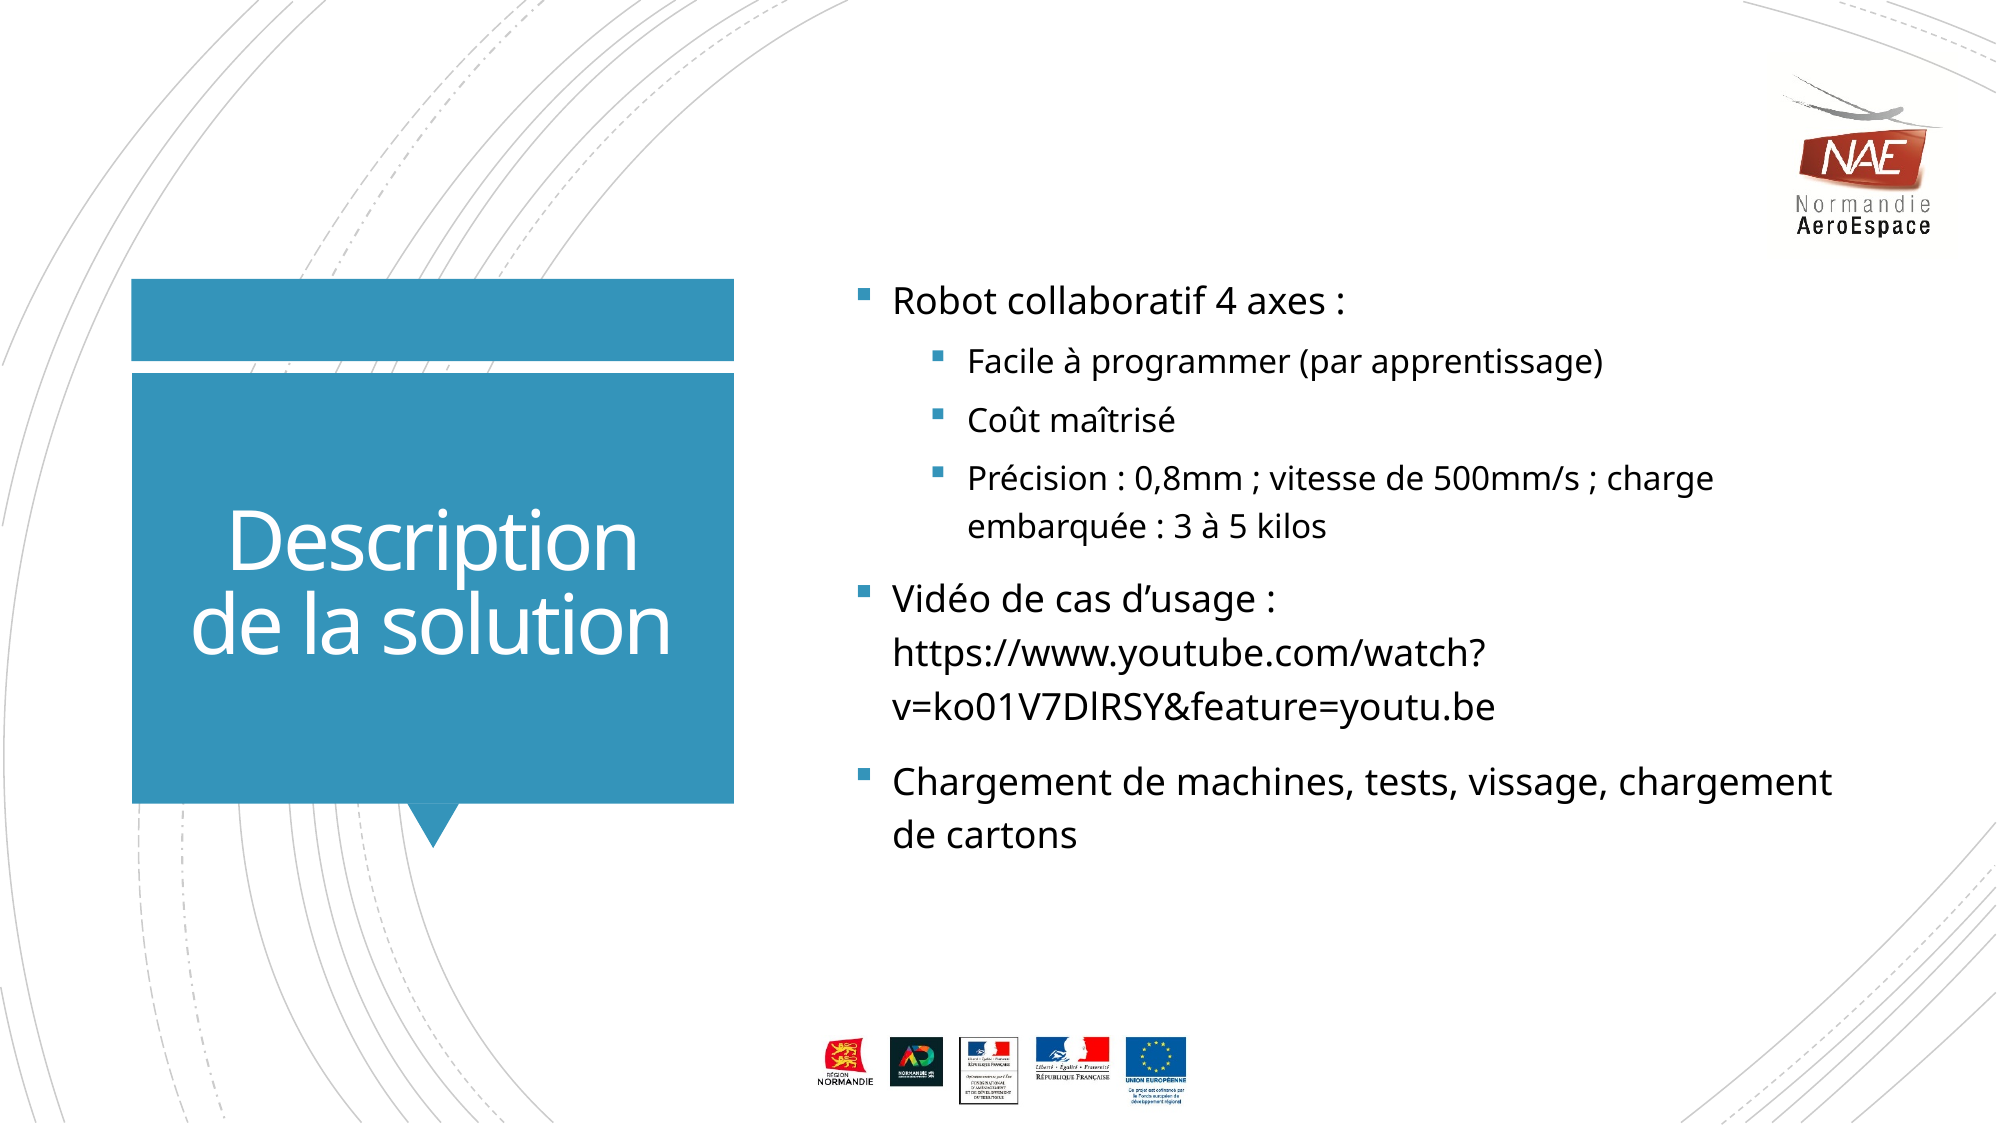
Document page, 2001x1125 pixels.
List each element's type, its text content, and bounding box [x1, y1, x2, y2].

title Description de la solution [145, 385, 720, 789]
picture [810, 1035, 1190, 1113]
picture [1767, 52, 1958, 259]
list Robot collaboratif 4 axes : Facile à programmer (par apprentissage) Coût maîtrisé Précision : 0,8mm ; vitesse de 500mm/s ; charge embarquée : 3 à 5 kilos Vidéo de cas d’usage : https://www.youtube.com/watch?v=ko01V7DlRSY&feature=youtu.be Chargement de machines, tests, vissage, chargement de cartons [839, 131, 1871, 993]
